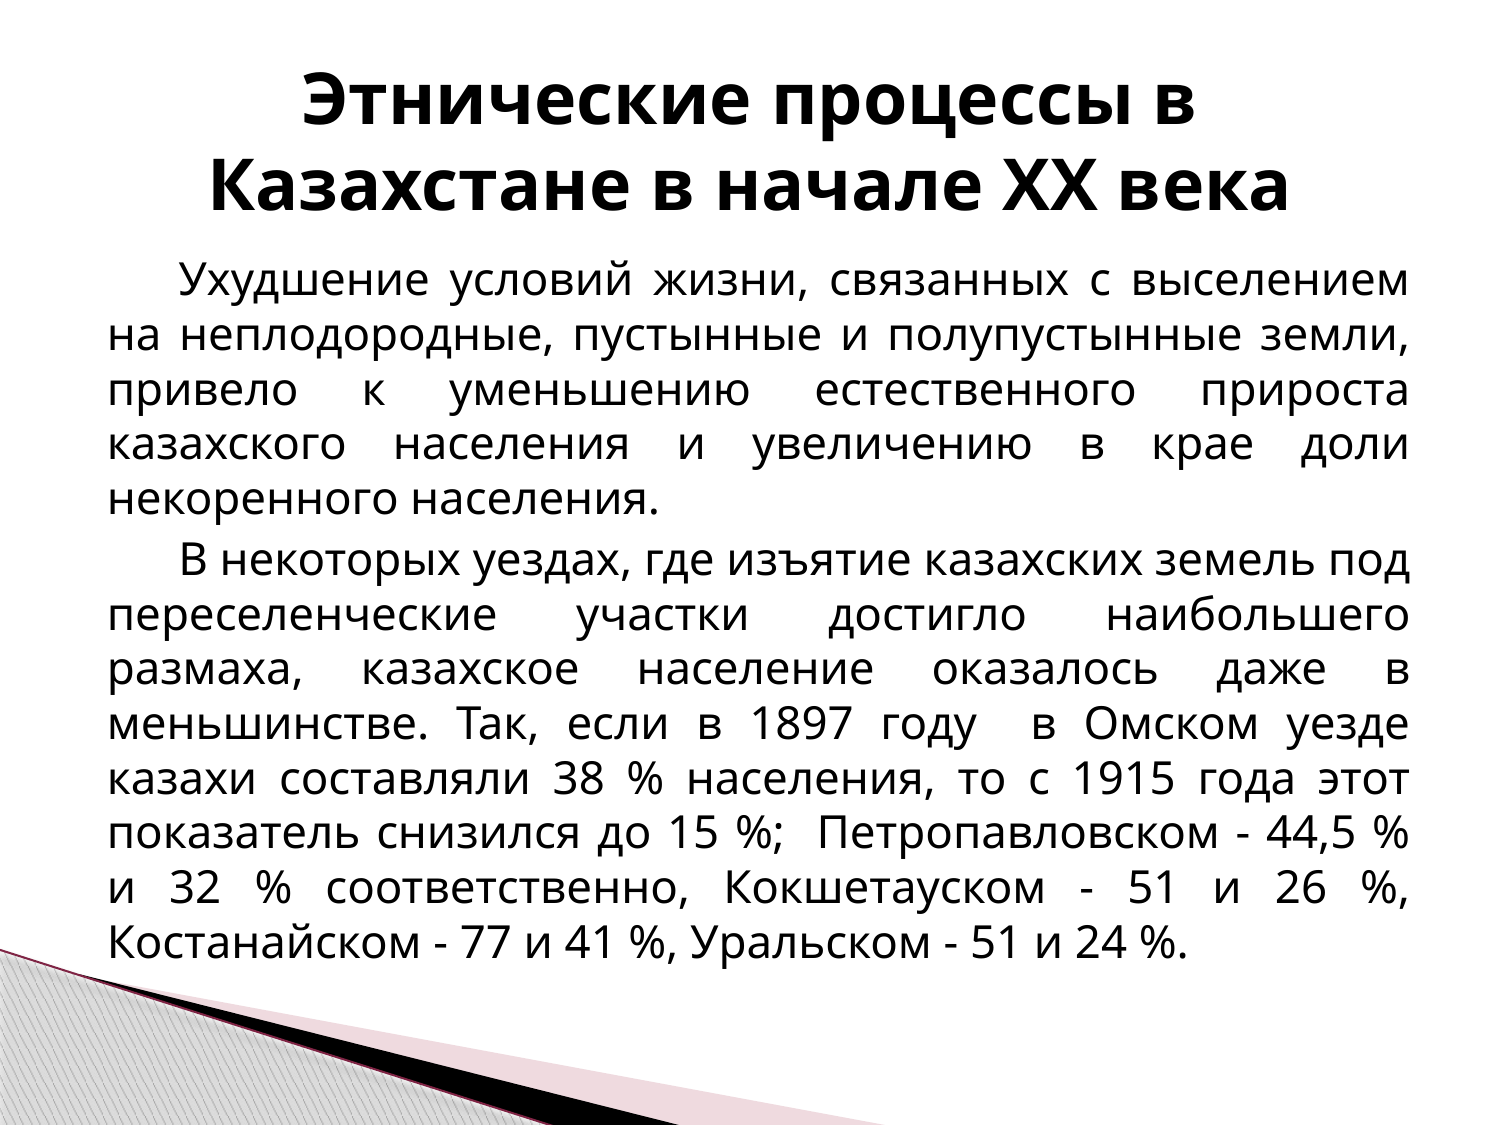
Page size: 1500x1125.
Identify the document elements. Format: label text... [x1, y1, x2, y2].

list Ухудшение условий жизни, связанных с выселением на неплодородные, пустынные и полупустынные земли, привело к уменьшению естественного прироста казахского населения и увеличению в крае доли некоренного населения. В некоторых уездах, где изъятие казахских земель под переселенческие участки достигло наибольшего размаха, казахское население оказалось даже в меньшинстве. Так, если в 1897 году в Омском уезде казахи составляли 38 % населения, то с 1915 года этот показатель снизился до 15 %; Петропавловском - 44,5 % и 32 % соответственно, Кокшетауском - 51 и 26 %, Костанайском - 77 и 41 %, Уральском - 51 и 24 %. [75, 243, 1425, 986]
title Этнические процессы в Казахстане в начале ХХ века [75, 45, 1425, 233]
